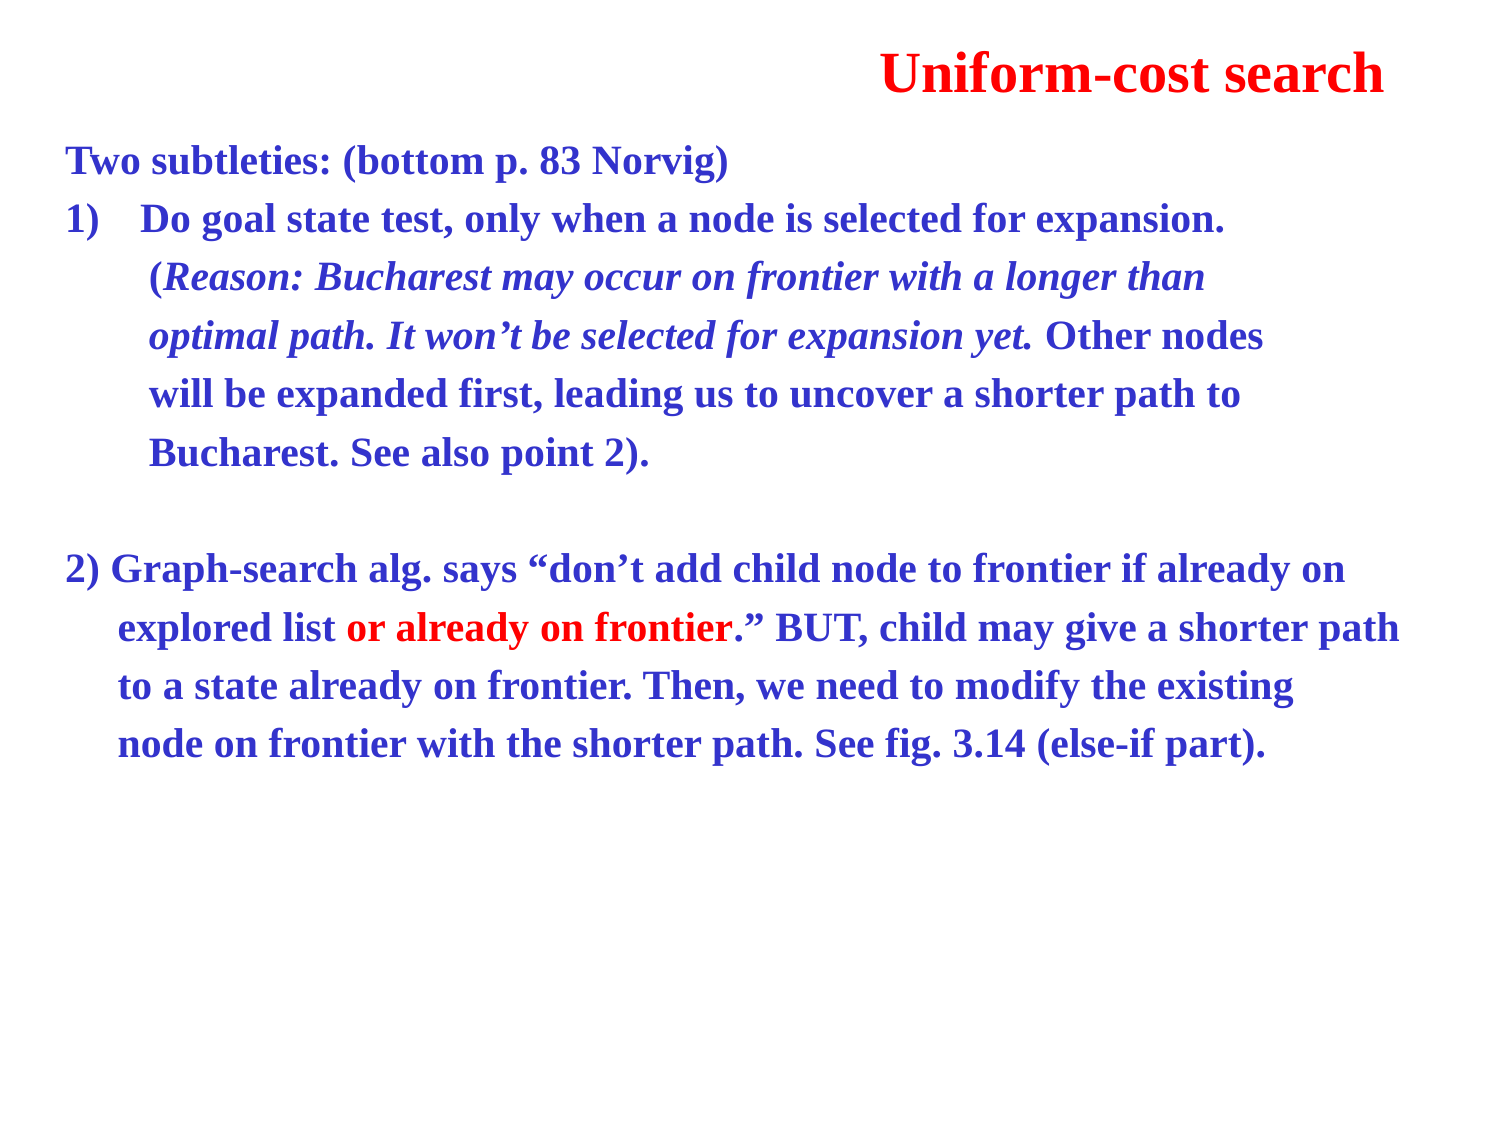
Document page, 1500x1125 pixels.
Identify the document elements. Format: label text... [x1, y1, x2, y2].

title Uniform-cost search [125, 0, 1400, 125]
list Two subtleties: (bottom p. 83 Norvig) Do goal state test, only when a node is selected for expansion. (Reason: Bucharest may occur on frontier with a longer than optimal path. It won’t be selected for expansion yet. Other nodes will be expanded first, leading us to uncover a shorter path to Bucharest. See also point 2). 2) Graph-search alg. says “don’t add child node to frontier if already on explored list or already on frontier.” BUT, child may give a shorter path to a state already on frontier. Then, we need to modify the existing node on frontier with the shorter path. See fig. 3.14 (else-if part). [50, 125, 1488, 813]
